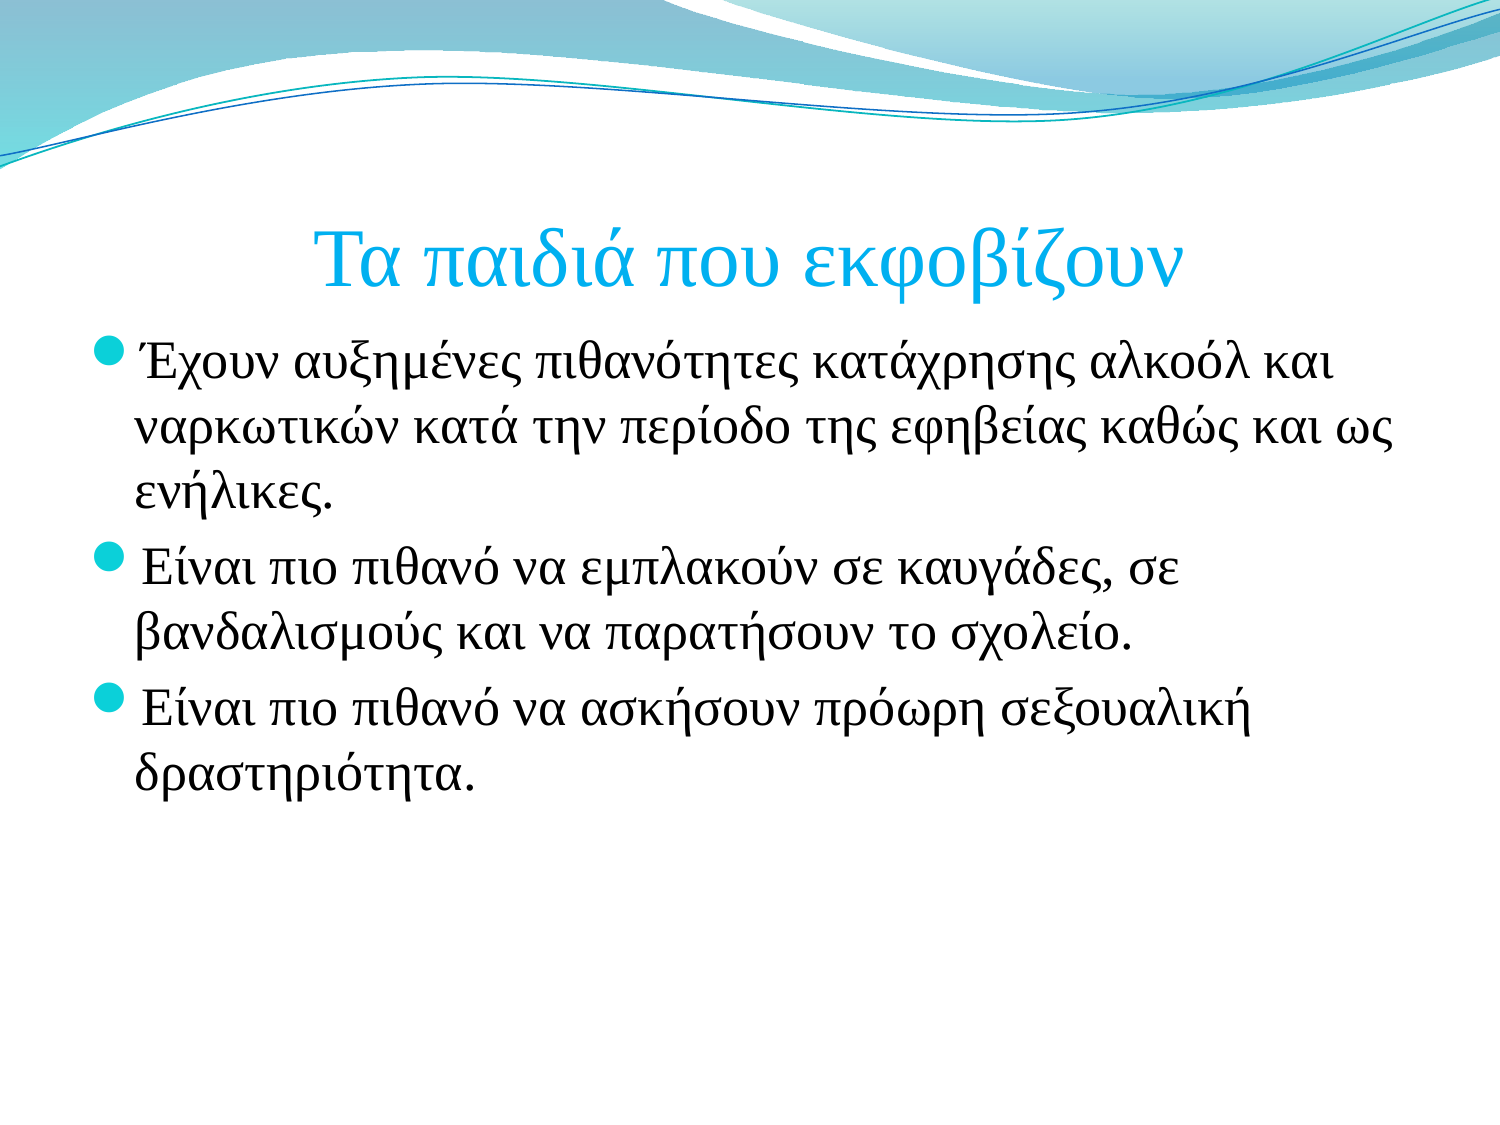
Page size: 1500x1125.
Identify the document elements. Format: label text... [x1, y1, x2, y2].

list Έχουν αυξημένες πιθανότητες κατάχρησης αλκοόλ και ναρκωτικών κατά την περίοδο της εφηβείας καθώς και ως ενήλικες. Είναι πιο πιθανό να εμπλακούν σε καυγάδες, σε βανδαλισμούς και να παρατήσουν το σχολείο. Είναι πιο πιθανό να ασκήσουν πρόωρη σεξουαλική δραστηριότητα. [75, 317, 1425, 1038]
title Τα παιδιά που εκφοβίζουν [75, 115, 1425, 303]
